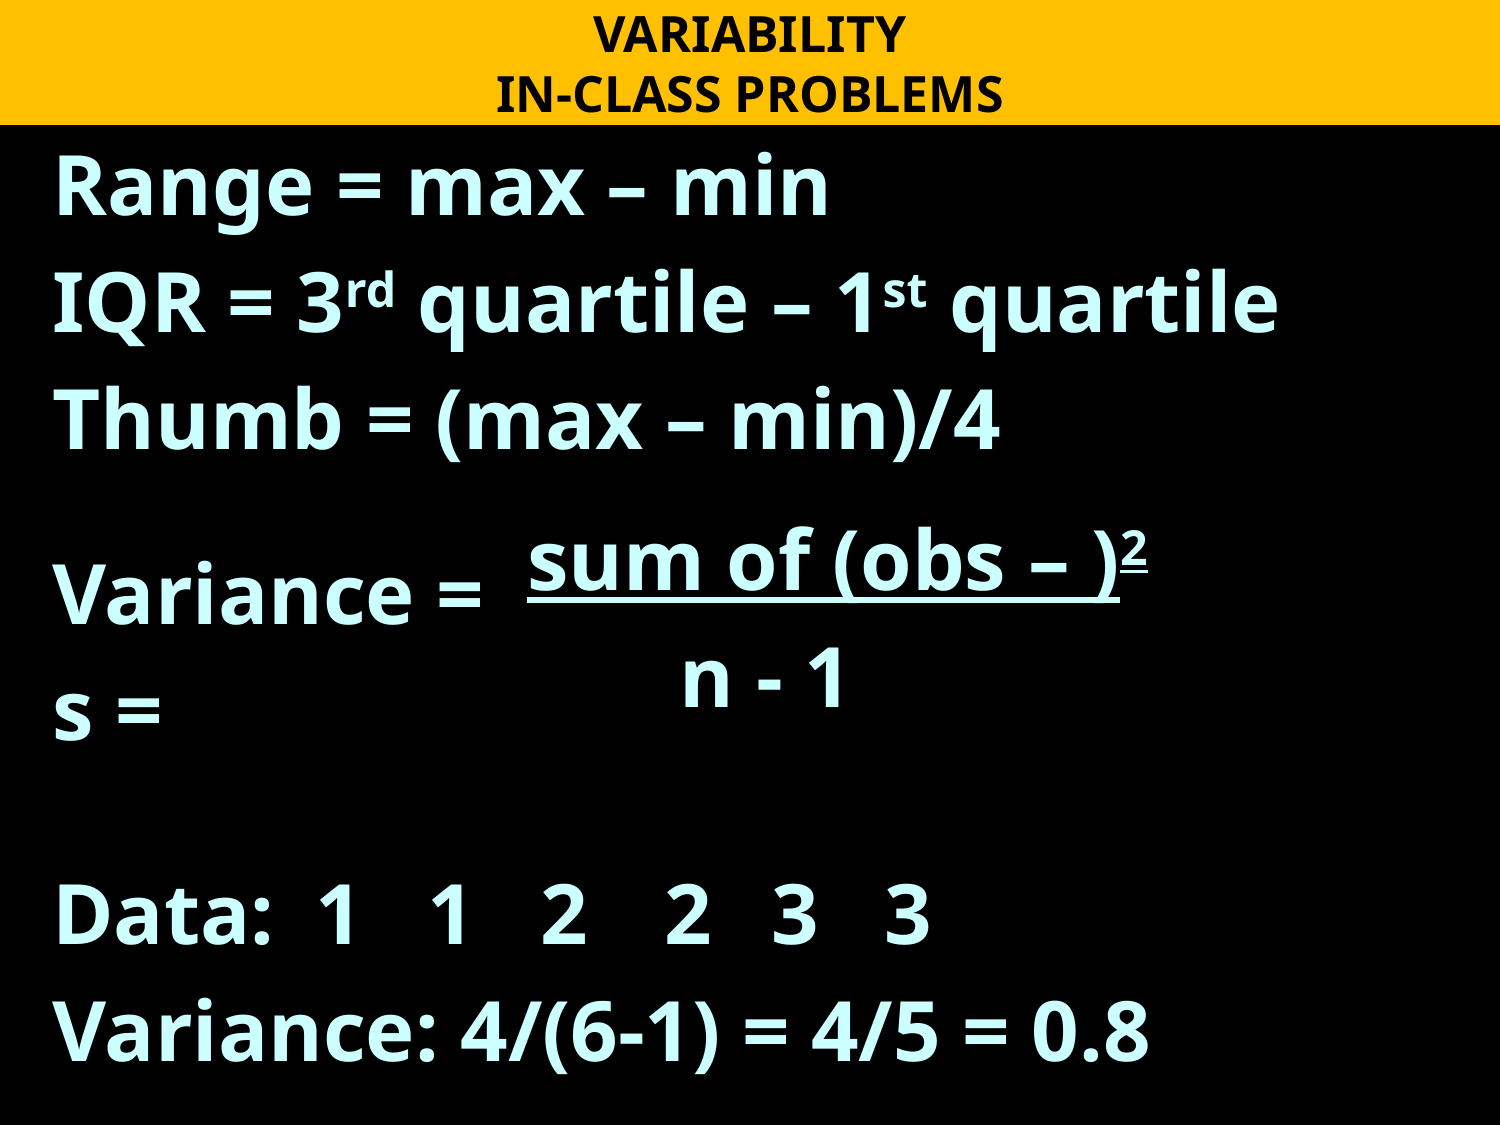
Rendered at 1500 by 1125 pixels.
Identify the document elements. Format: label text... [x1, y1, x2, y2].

text_box VARIABILITY IN-CLASS PROBLEMS [0, 0, 1500, 125]
